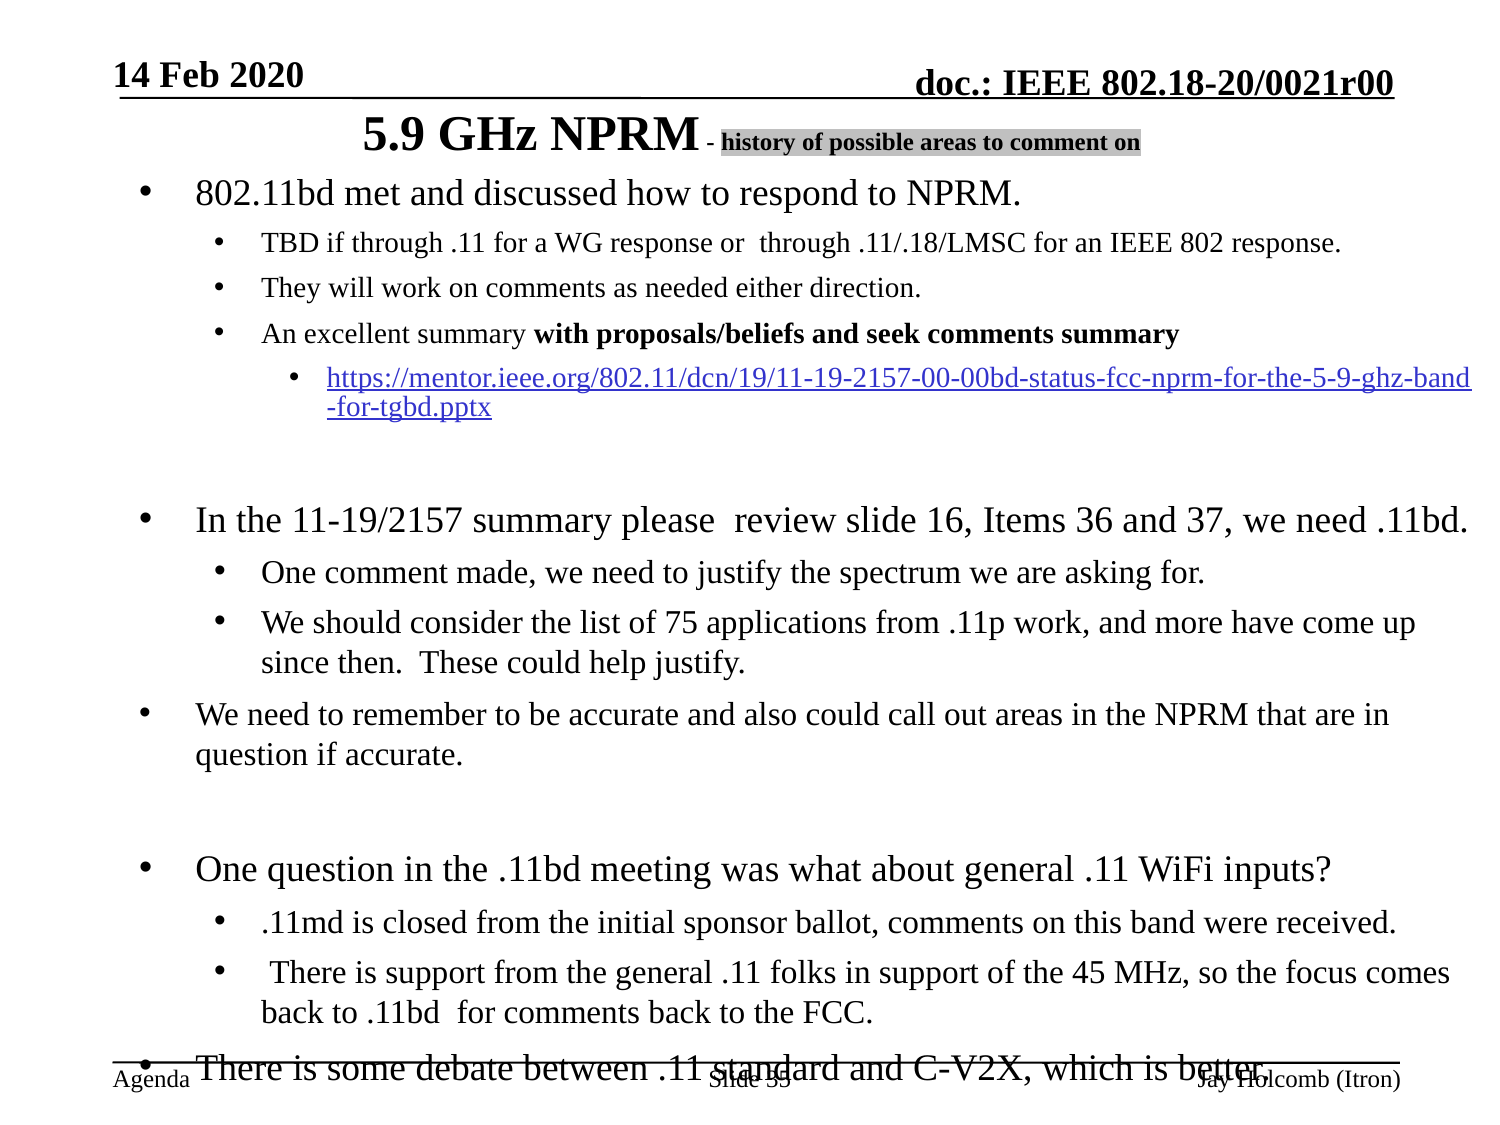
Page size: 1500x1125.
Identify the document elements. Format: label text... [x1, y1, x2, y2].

list 802.11bd met and discussed how to respond to NPRM. TBD if through .11 for a WG response or through .11/.18/LMSC for an IEEE 802 response. They will work on comments as needed either direction. An excellent summary with proposals/beliefs and seek comments summary https://mentor.ieee.org/802.11/dcn/19/11-19-2157-00-00bd-status-fcc-nprm-for-the-5-9-ghz-band-for-tgbd.pptx In the 11-19/2157 summary please review slide 16, Items 36 and 37, we need .11bd. One comment made, we need to justify the spectrum we are asking for. We should consider the list of 75 applications from .11p work, and more have come up since then. These could help justify. We need to remember to be accurate and also could call out areas in the NPRM that are in question if accurate. One question in the .11bd meeting was what about general .11 WiFi inputs? .11md is closed from the initial sponsor ballot, comments on this band were received. There is support from the general .11 folks in support of the 45 MHz, so the focus comes back to .11bd for comments back to the FCC. There is some debate between .11 standard and C-V2X, which is better. [114, 160, 1488, 1065]
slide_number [112, 49, 488, 95]
title 5.9 GHz NPRM - history of possible areas to comment on [114, 103, 1390, 159]
footer Jay Holcomb (Itron) [878, 1061, 1402, 1093]
slide_number Slide 35 [699, 1061, 800, 1123]
